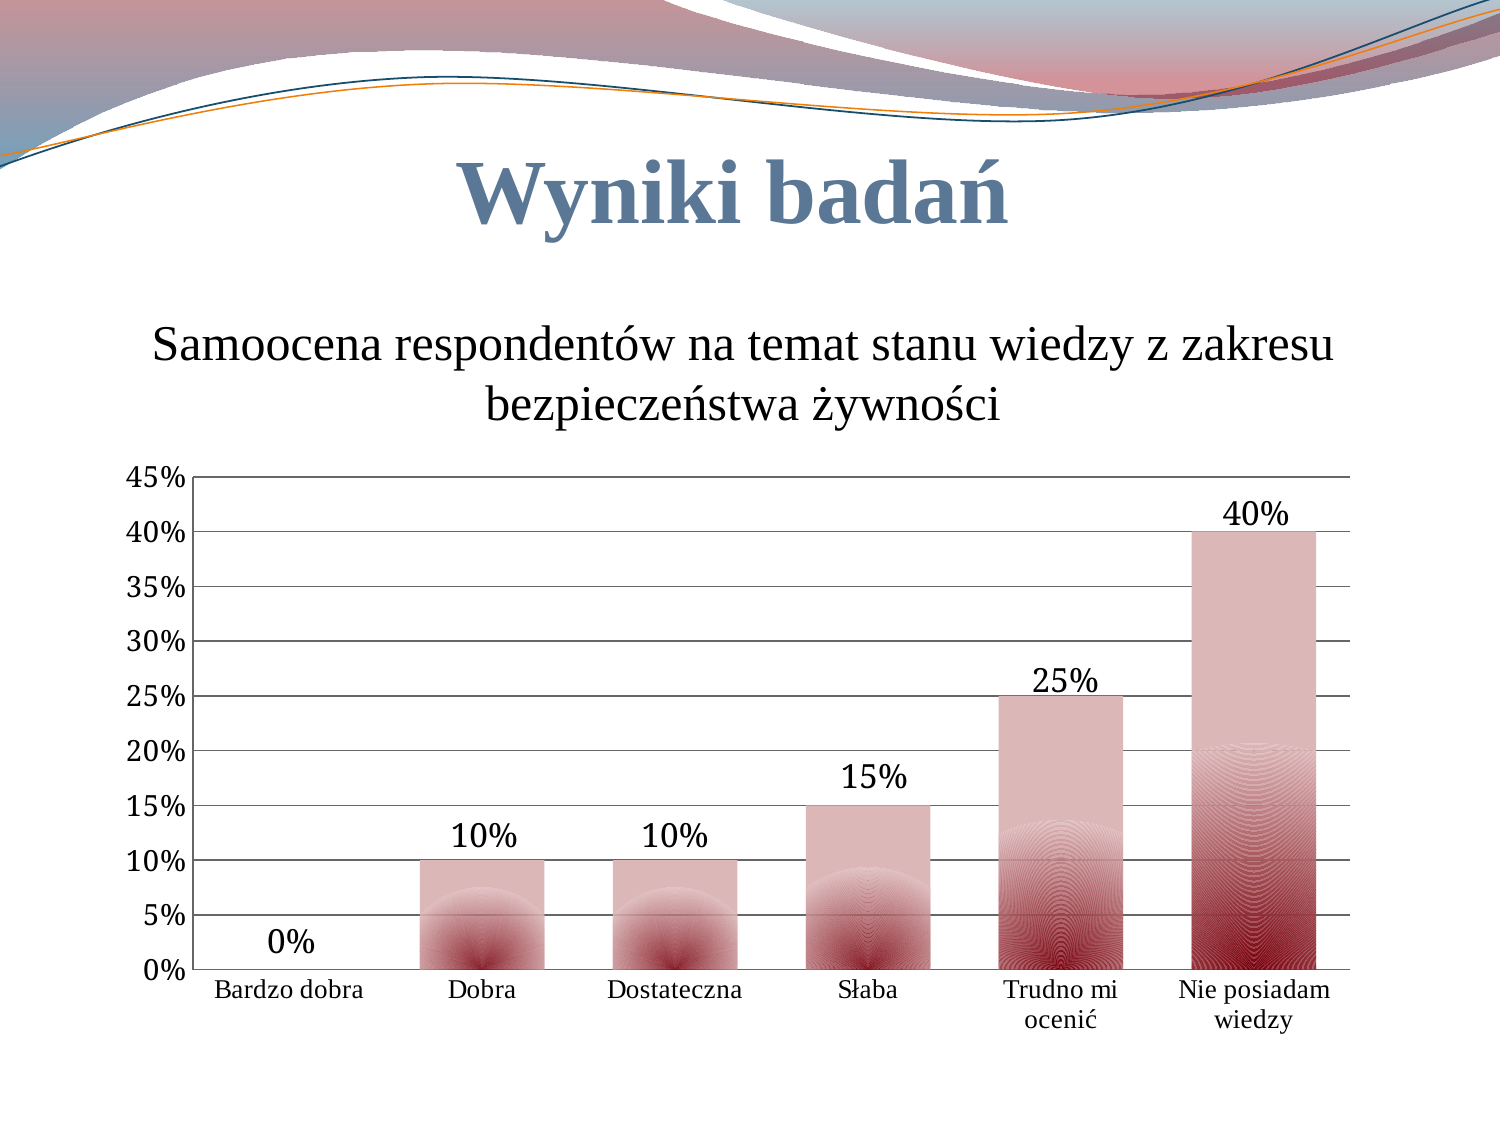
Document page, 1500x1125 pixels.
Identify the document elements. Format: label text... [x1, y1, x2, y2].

title Wyniki badań [41, 125, 1425, 242]
list Samoocena respondentów na temat stanu wiedzy z zakresu bezpieczeństwa żywności [75, 302, 1412, 1038]
chart [100, 444, 1377, 1048]
